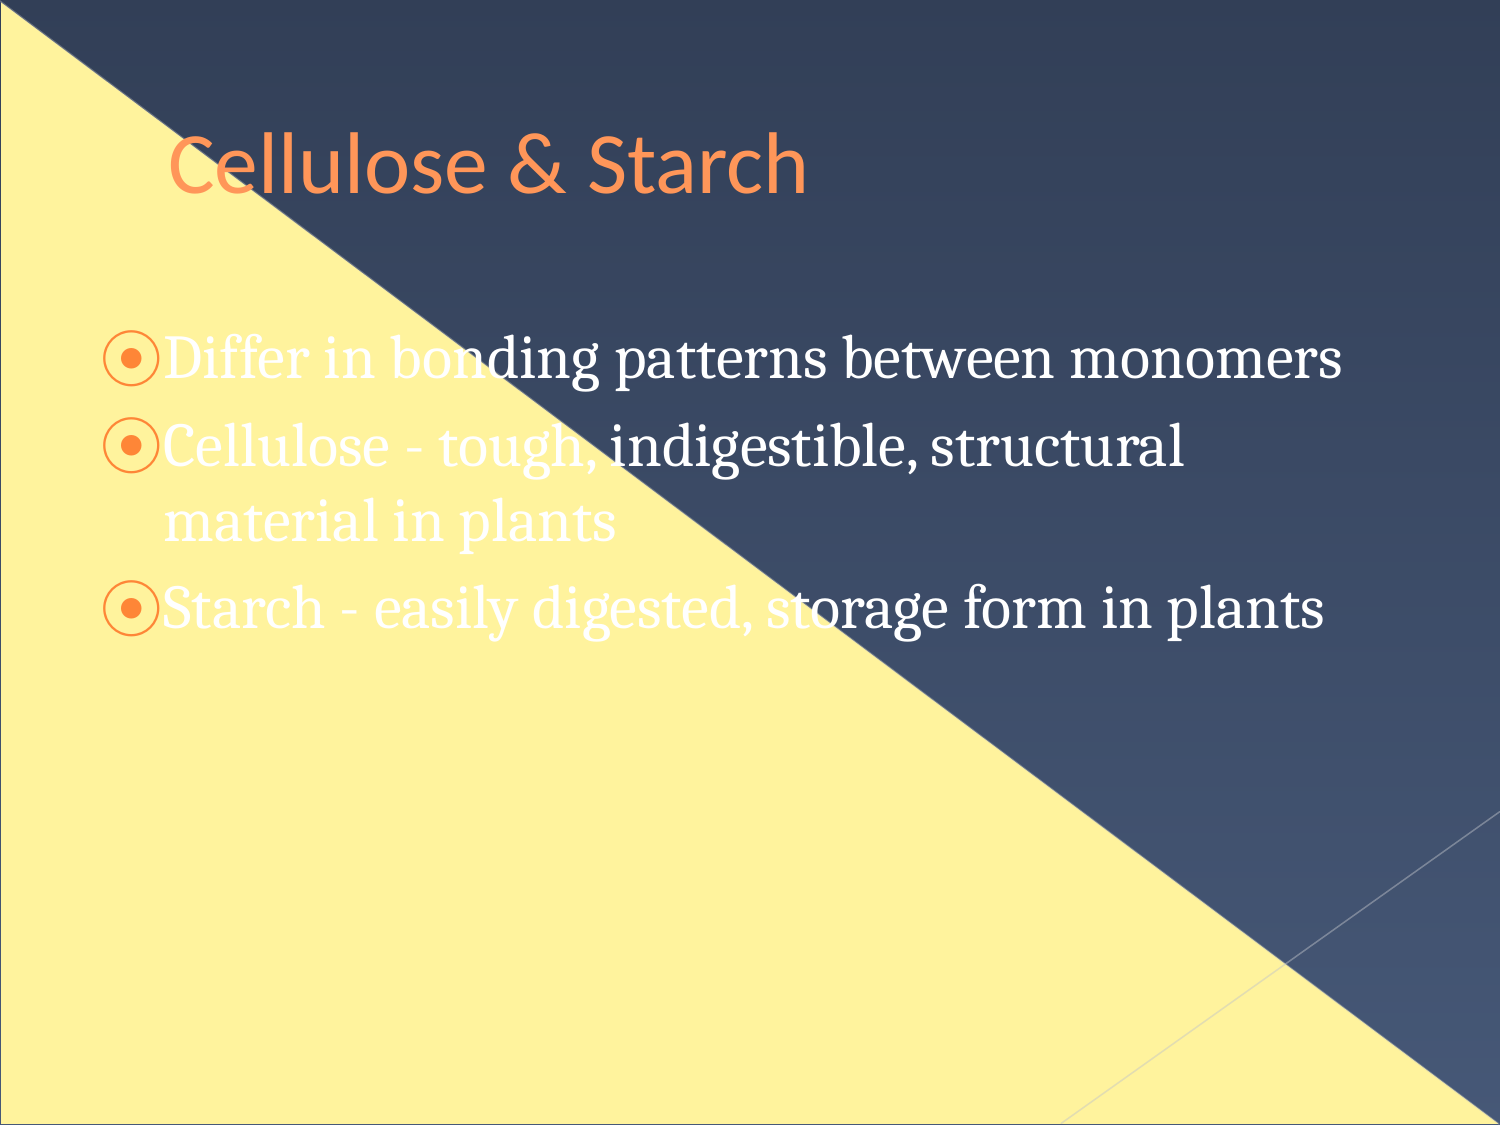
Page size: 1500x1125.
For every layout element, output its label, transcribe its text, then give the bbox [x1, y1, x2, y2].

list Differ in bonding patterns between monomers Cellulose - tough, indigestible, structural material in plants Starch - easily digested, storage form in plants [75, 308, 1425, 1059]
title Cellulose & Starch [73, 42, 1426, 274]
